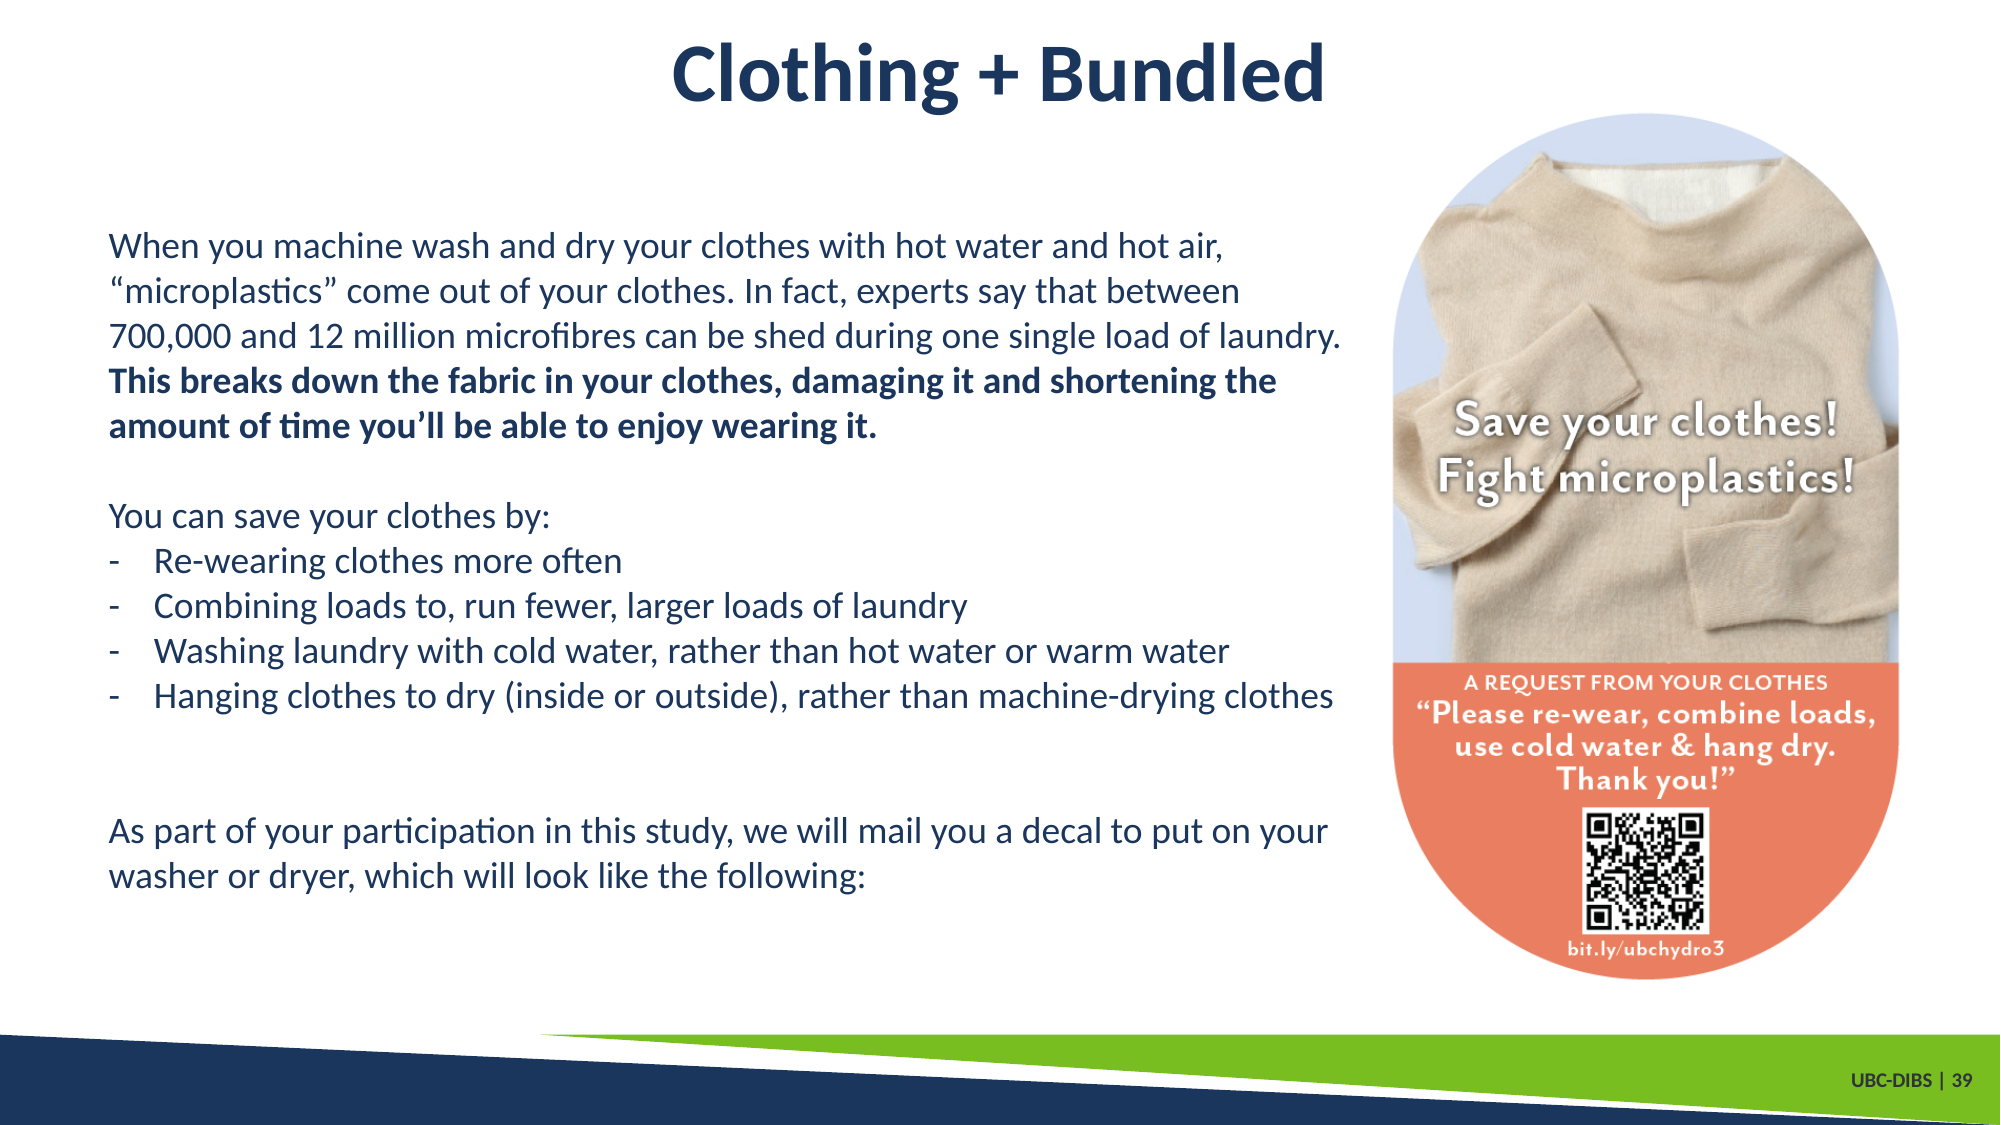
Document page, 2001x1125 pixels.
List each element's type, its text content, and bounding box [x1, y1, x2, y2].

picture [1366, 99, 1930, 990]
text_box When you machine wash and dry your clothes with hot water and hot air, “microplastics” come out of your clothes. In fact, experts say that between 700,000 and 12 million microfibres can be shed during one single load of laundry. This breaks down the fabric in your clothes, damaging it and shortening the amount of time you’ll be able to enjoy wearing it. You can save your clothes by: - Re-wearing clothes more often - Combining loads to, run fewer, larger loads of laundry - Washing laundry with cold water, rather than hot water or warm water - Hanging clothes to dry (inside or outside), rather than machine-drying clothes As part of your participation in this study, we will mail you a decal to put on your washer or dryer, which will look like the following: [93, 213, 1366, 904]
title Clothing + Bundled [0, 0, 2000, 149]
